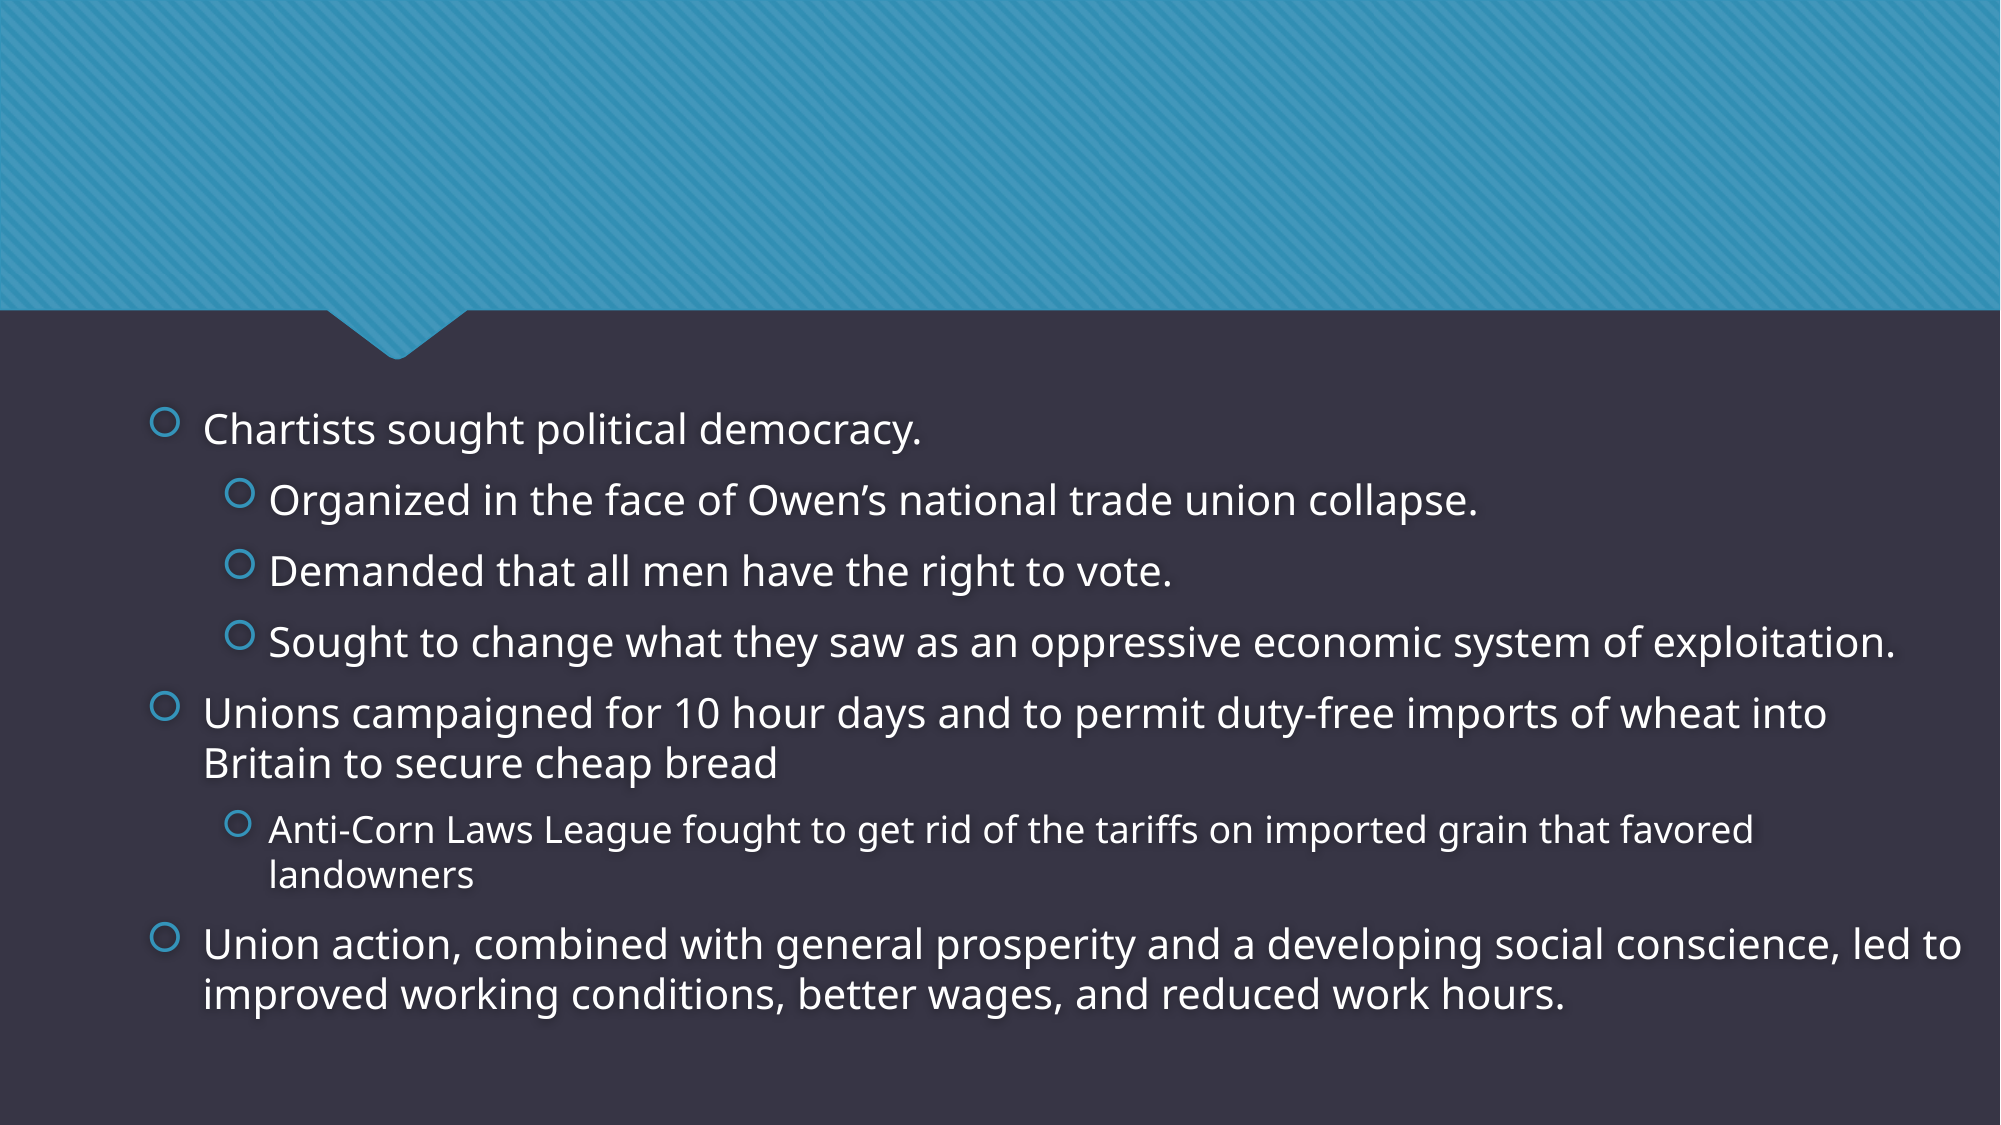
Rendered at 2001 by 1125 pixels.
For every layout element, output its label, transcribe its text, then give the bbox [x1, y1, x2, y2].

list Chartists sought political democracy. Organized in the face of Owen’s national trade union collapse. Demanded that all men have the right to vote. Sought to change what they saw as an oppressive economic system of exploitation. Unions campaigned for 10 hour days and to permit duty-free imports of wheat into Britain to secure cheap bread Anti-Corn Laws League fought to get rid of the tariffs on imported grain that favored landowners Union action, combined with general prosperity and a developing social conscience, led to improved working conditions, better wages, and reduced work hours. [131, 342, 1980, 1079]
